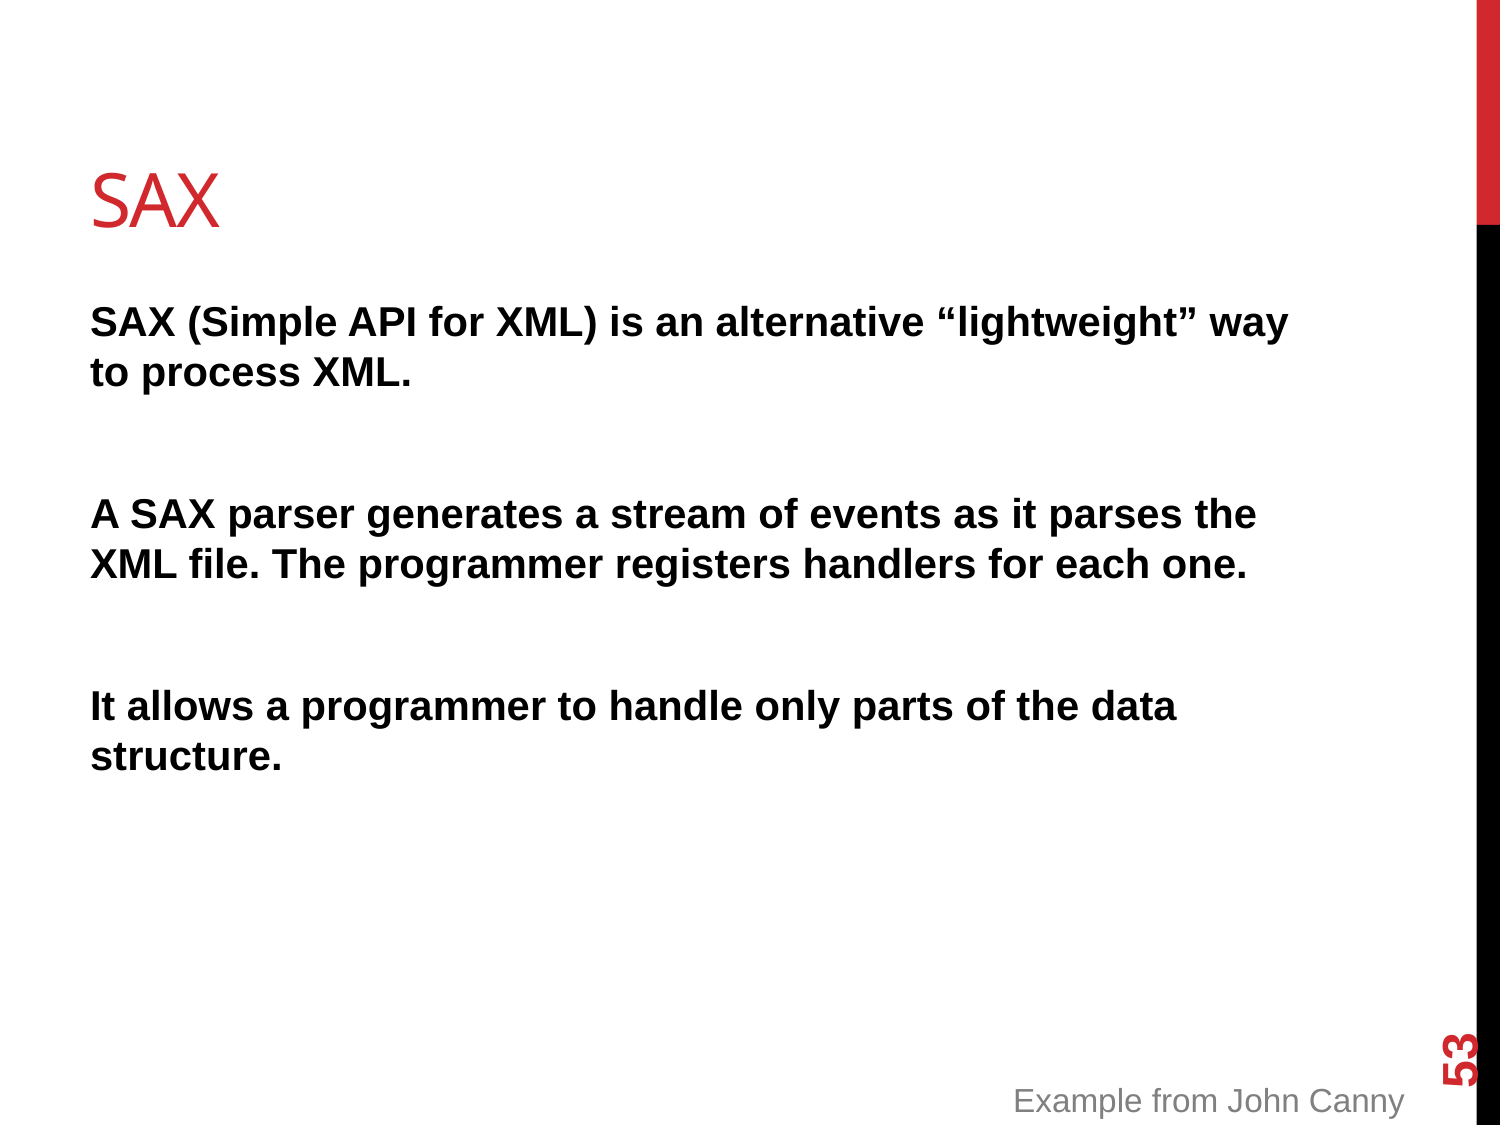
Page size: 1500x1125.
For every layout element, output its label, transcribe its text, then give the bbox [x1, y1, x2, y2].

slide_number 53 [1427, 887, 1488, 1104]
list SAX (Simple API for XML) is an alternative “lightweight” way to process XML. A SAX parser generates a stream of events as it parses the XML file. The programmer registers handlers for each one. It allows a programmer to handle only parts of the data structure. [75, 287, 1325, 1005]
text_box Example from John Canny [608, 1071, 1421, 1125]
title SAX [75, 25, 1025, 250]
